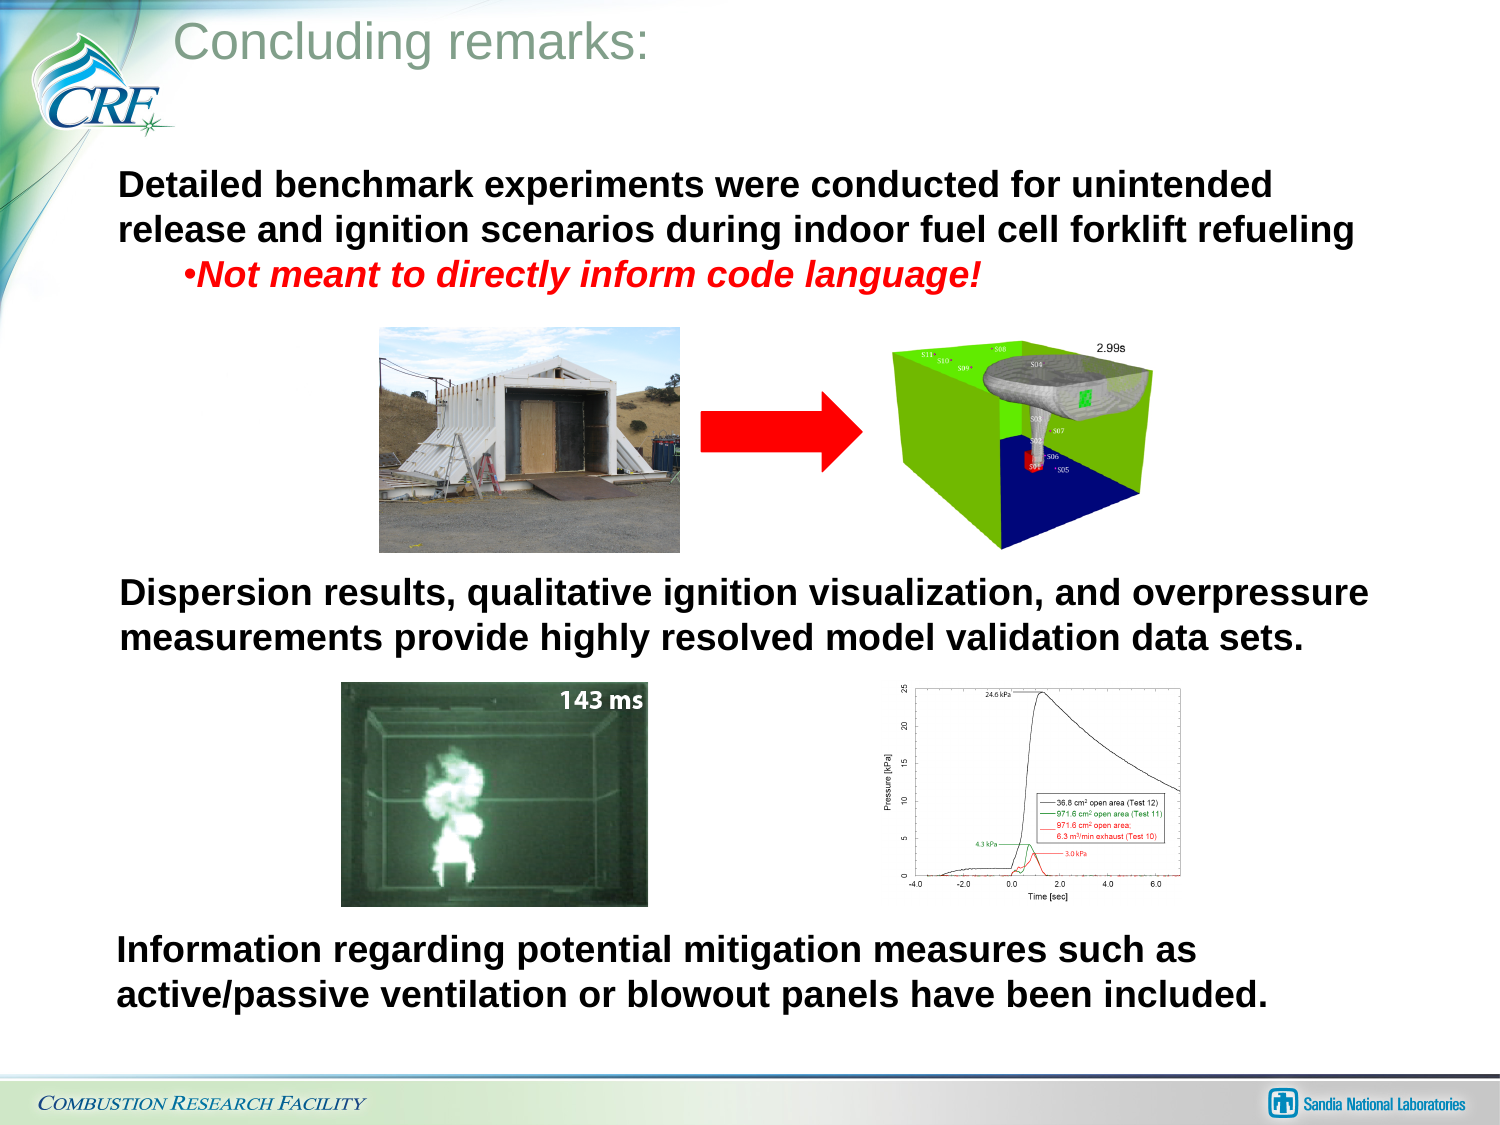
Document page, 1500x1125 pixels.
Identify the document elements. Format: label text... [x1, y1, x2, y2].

text_box Dispersion results, qualitative ignition visualization, and overpressure measurements provide highly resolved model validation data sets. [104, 560, 1419, 666]
picture [0, 0, 1500, 1125]
text_box Information regarding potential mitigation measures such as active/passive ventilation or blowout panels have been included. [101, 917, 1416, 1022]
title Concluding remarks: [157, 0, 1468, 166]
text_box Detailed benchmark experiments were conducted for unintended release and ignition scenarios during indoor fuel cell forklift refueling Not meant to directly inform code language! [103, 153, 1418, 303]
text_box [701, 392, 863, 472]
